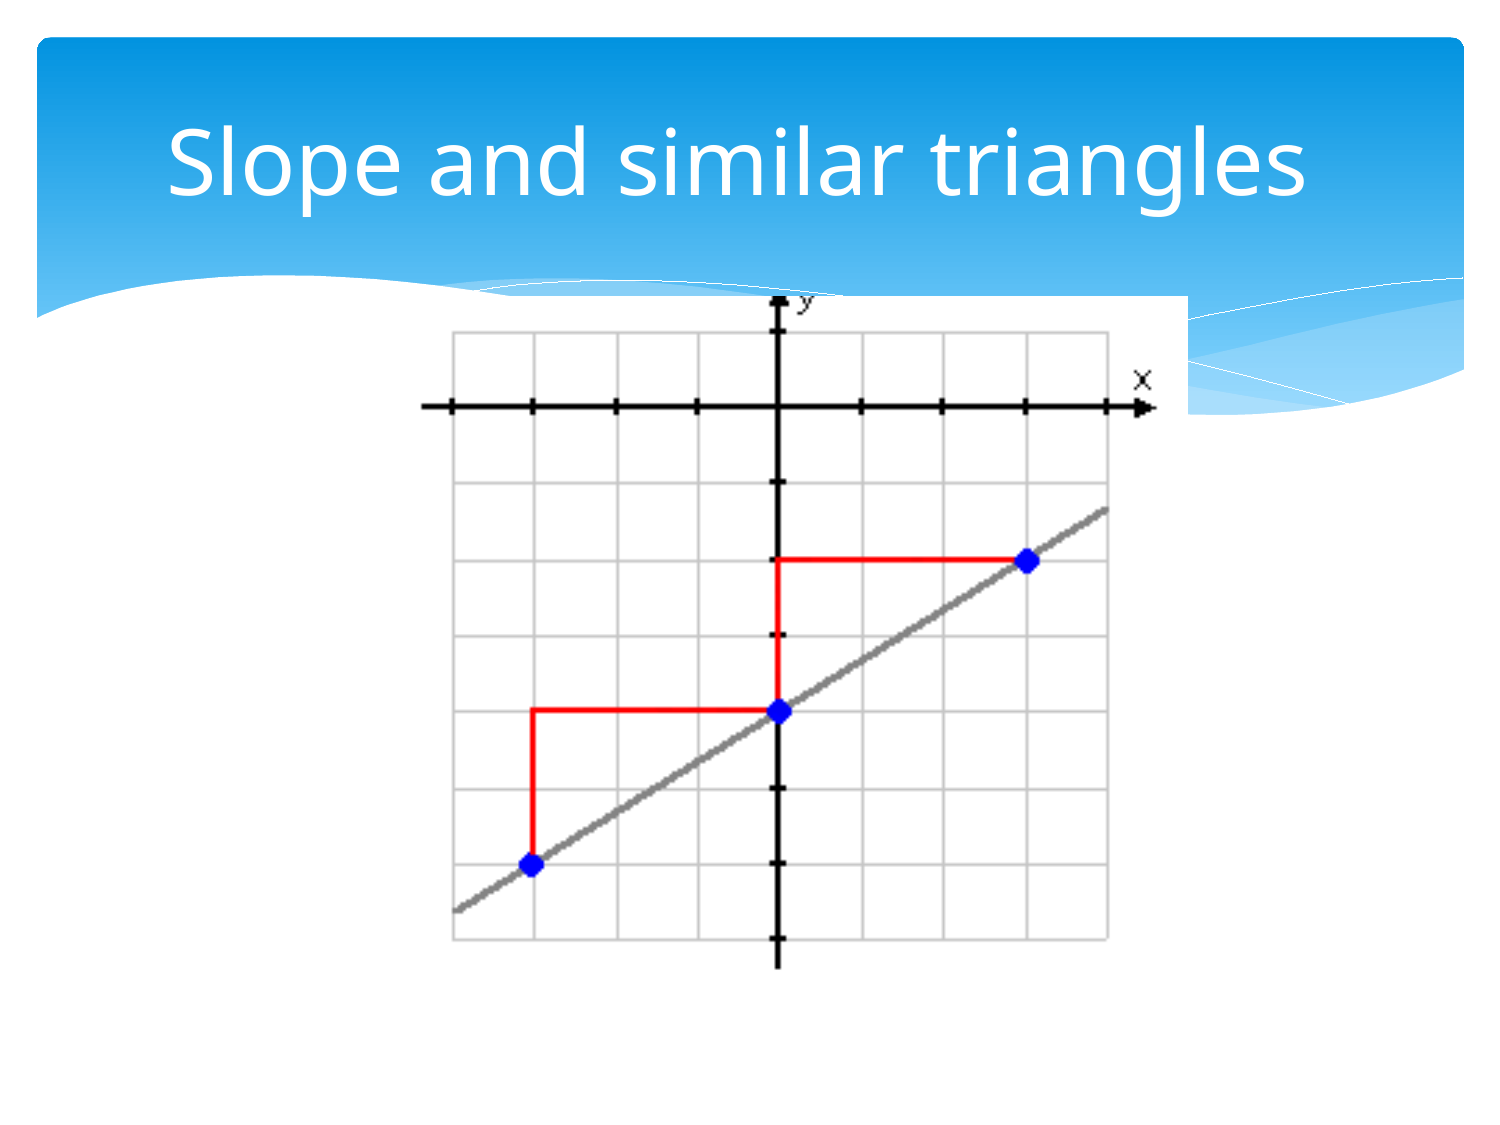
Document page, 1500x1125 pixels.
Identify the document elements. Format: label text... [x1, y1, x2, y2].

picture [374, 296, 1188, 1010]
title Slope and similar triangles [75, 55, 1425, 261]
